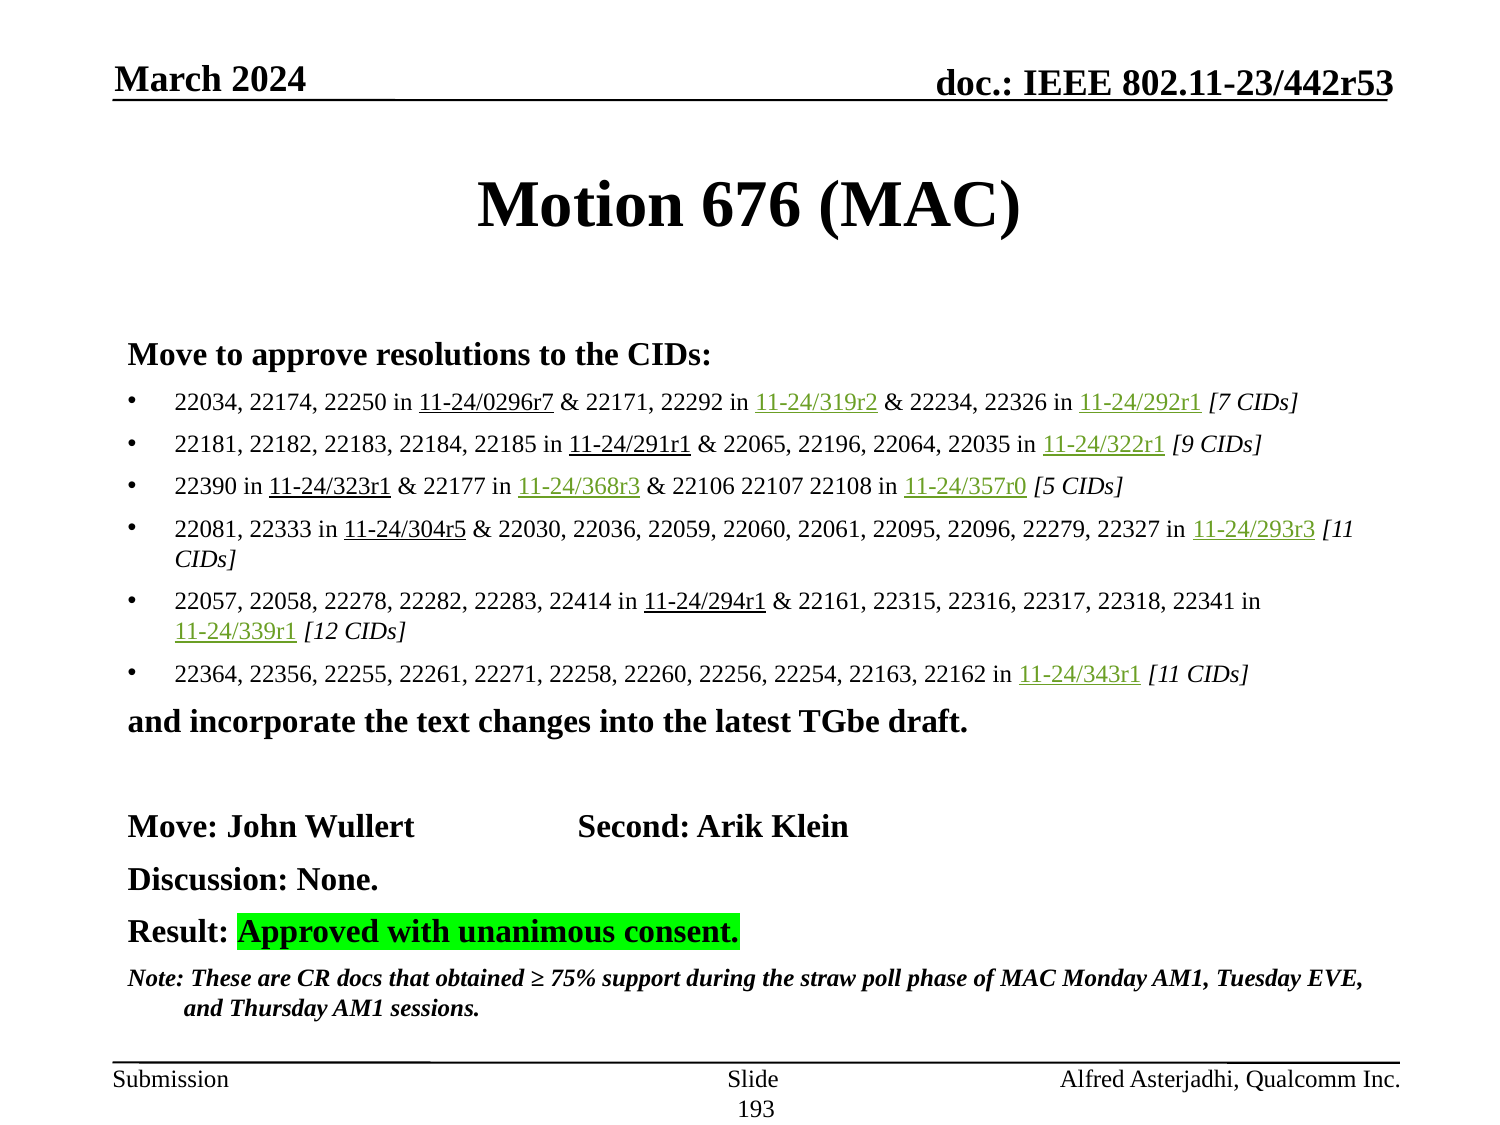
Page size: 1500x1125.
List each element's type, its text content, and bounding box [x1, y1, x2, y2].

list Move to approve resolutions to the CIDs: 22034, 22174, 22250 in 11-24/0296r7 & 22171, 22292 in 11-24/319r2 & 22234, 22326 in 11-24/292r1 [7 CIDs] 22181, 22182, 22183, 22184, 22185 in 11-24/291r1 & 22065, 22196, 22064, 22035 in 11-24/322r1 [9 CIDs] 22390 in 11-24/323r1 & 22177 in 11-24/368r3 & 22106 22107 22108 in 11-24/357r0 [5 CIDs] 22081, 22333 in 11-24/304r5 & 22030, 22036, 22059, 22060, 22061, 22095, 22096, 22279, 22327 in 11-24/293r3 [11 CIDs] 22057, 22058, 22278, 22282, 22283, 22414 in 11-24/294r1 & 22161, 22315, 22316, 22317, 22318, 22341 in 11-24/339r1 [12 CIDs] 22364, 22356, 22255, 22261, 22271, 22258, 22260, 22256, 22254, 22163, 22162 in 11-24/343r1 [11 CIDs] and incorporate the text changes into the latest TGbe draft. Move: John Wullert Second: Arik Klein Discussion: None. Result: Approved with unanimous consent. Note: These are CR docs that obtained ≥ 75% support during the straw poll phase of MAC Monday AM1, Tuesday EVE, and Thursday AM1 sessions. [112, 324, 1388, 1063]
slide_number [114, 54, 423, 100]
footer Alfred Asterjadhi, Qualcomm Inc. [878, 1061, 1402, 1093]
title Motion 676 (MAC) [112, 112, 1388, 288]
slide_number Slide 193 [712, 1061, 800, 1123]
